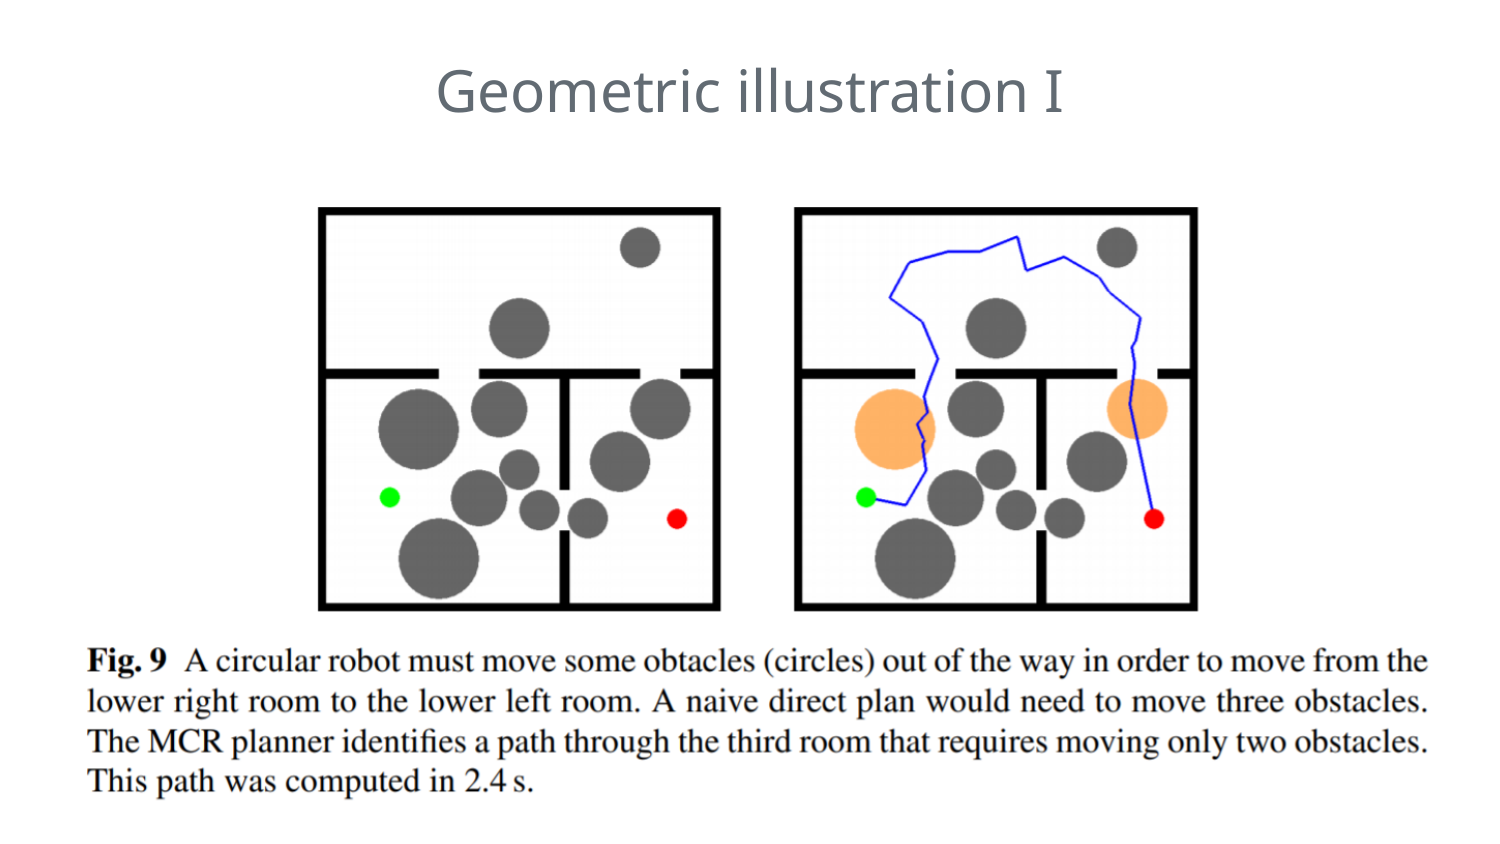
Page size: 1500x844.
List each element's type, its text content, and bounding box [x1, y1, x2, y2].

title Geometric illustration I [126, 26, 1374, 152]
picture [24, 176, 1452, 819]
